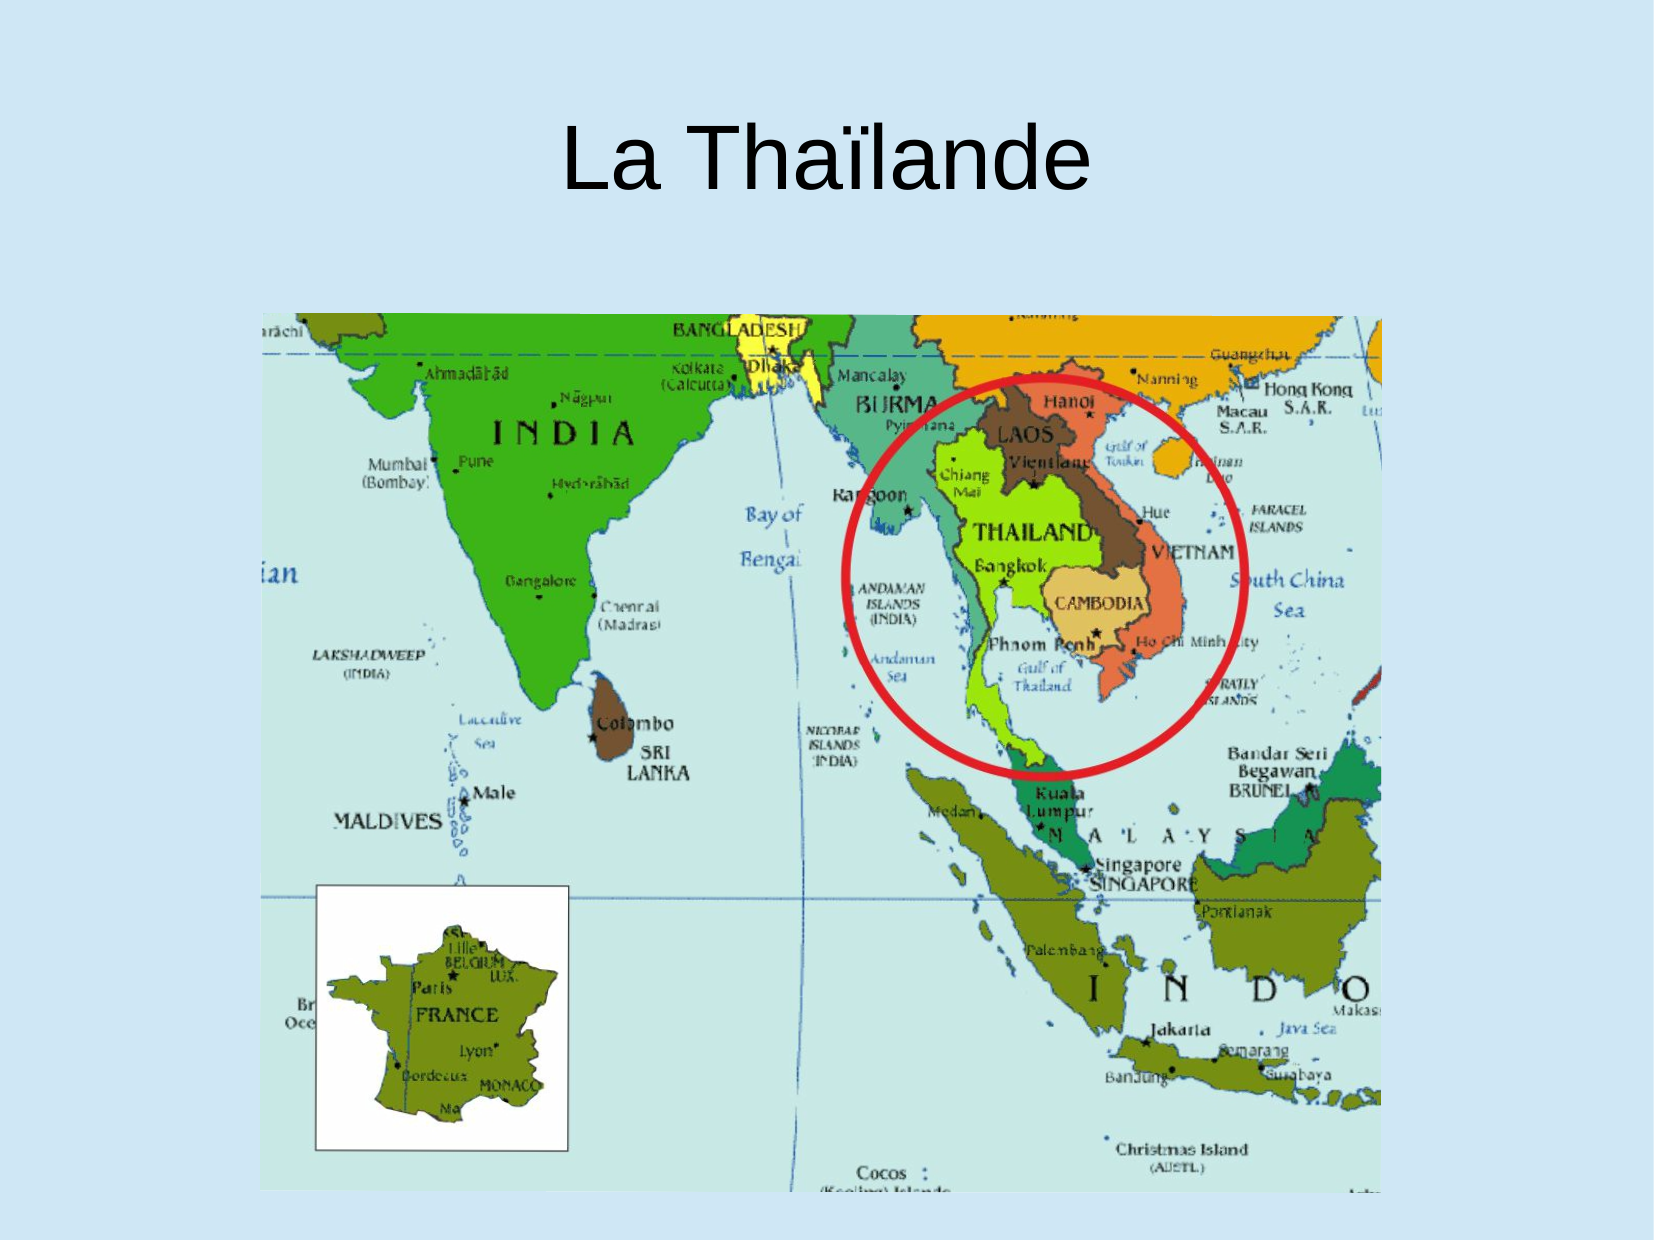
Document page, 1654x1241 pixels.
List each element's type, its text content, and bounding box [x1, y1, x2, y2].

text_box La Thaïlande [82, 49, 1571, 257]
picture [260, 313, 1382, 1192]
